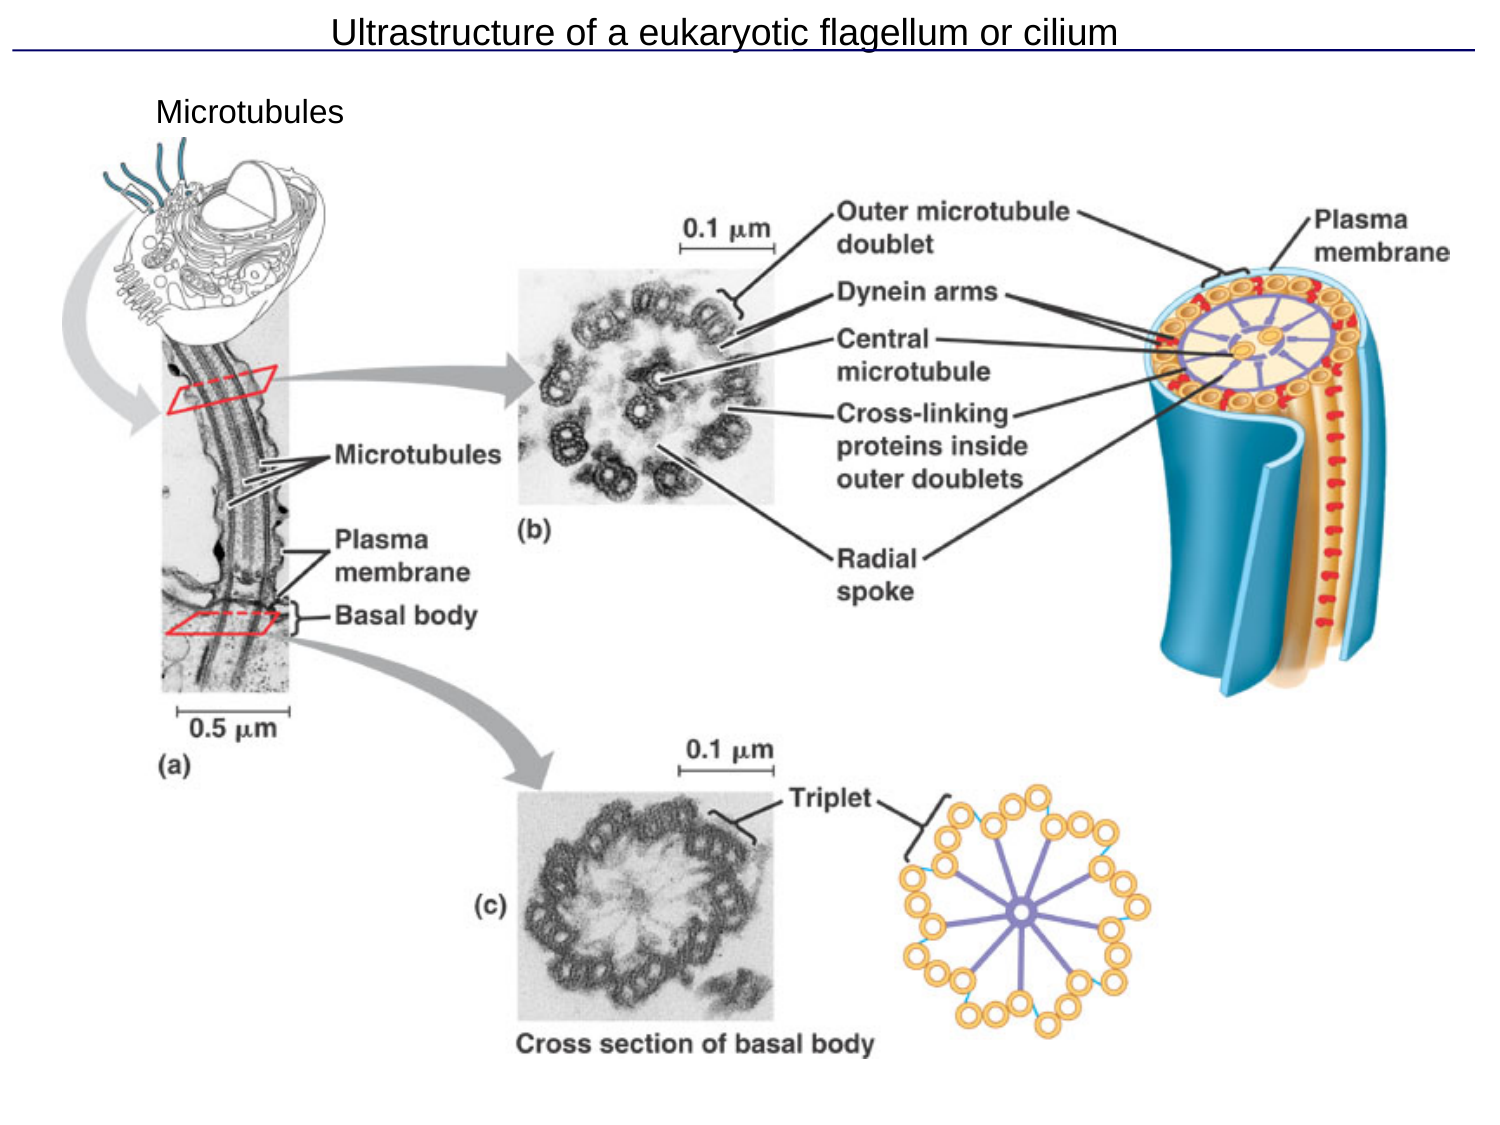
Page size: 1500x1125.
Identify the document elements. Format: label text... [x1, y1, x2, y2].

text_box Microtubules [140, 82, 360, 135]
title Ultrastructure of a eukaryotic flagellum or cilium [0, 0, 1450, 75]
picture [62, 137, 1451, 1059]
